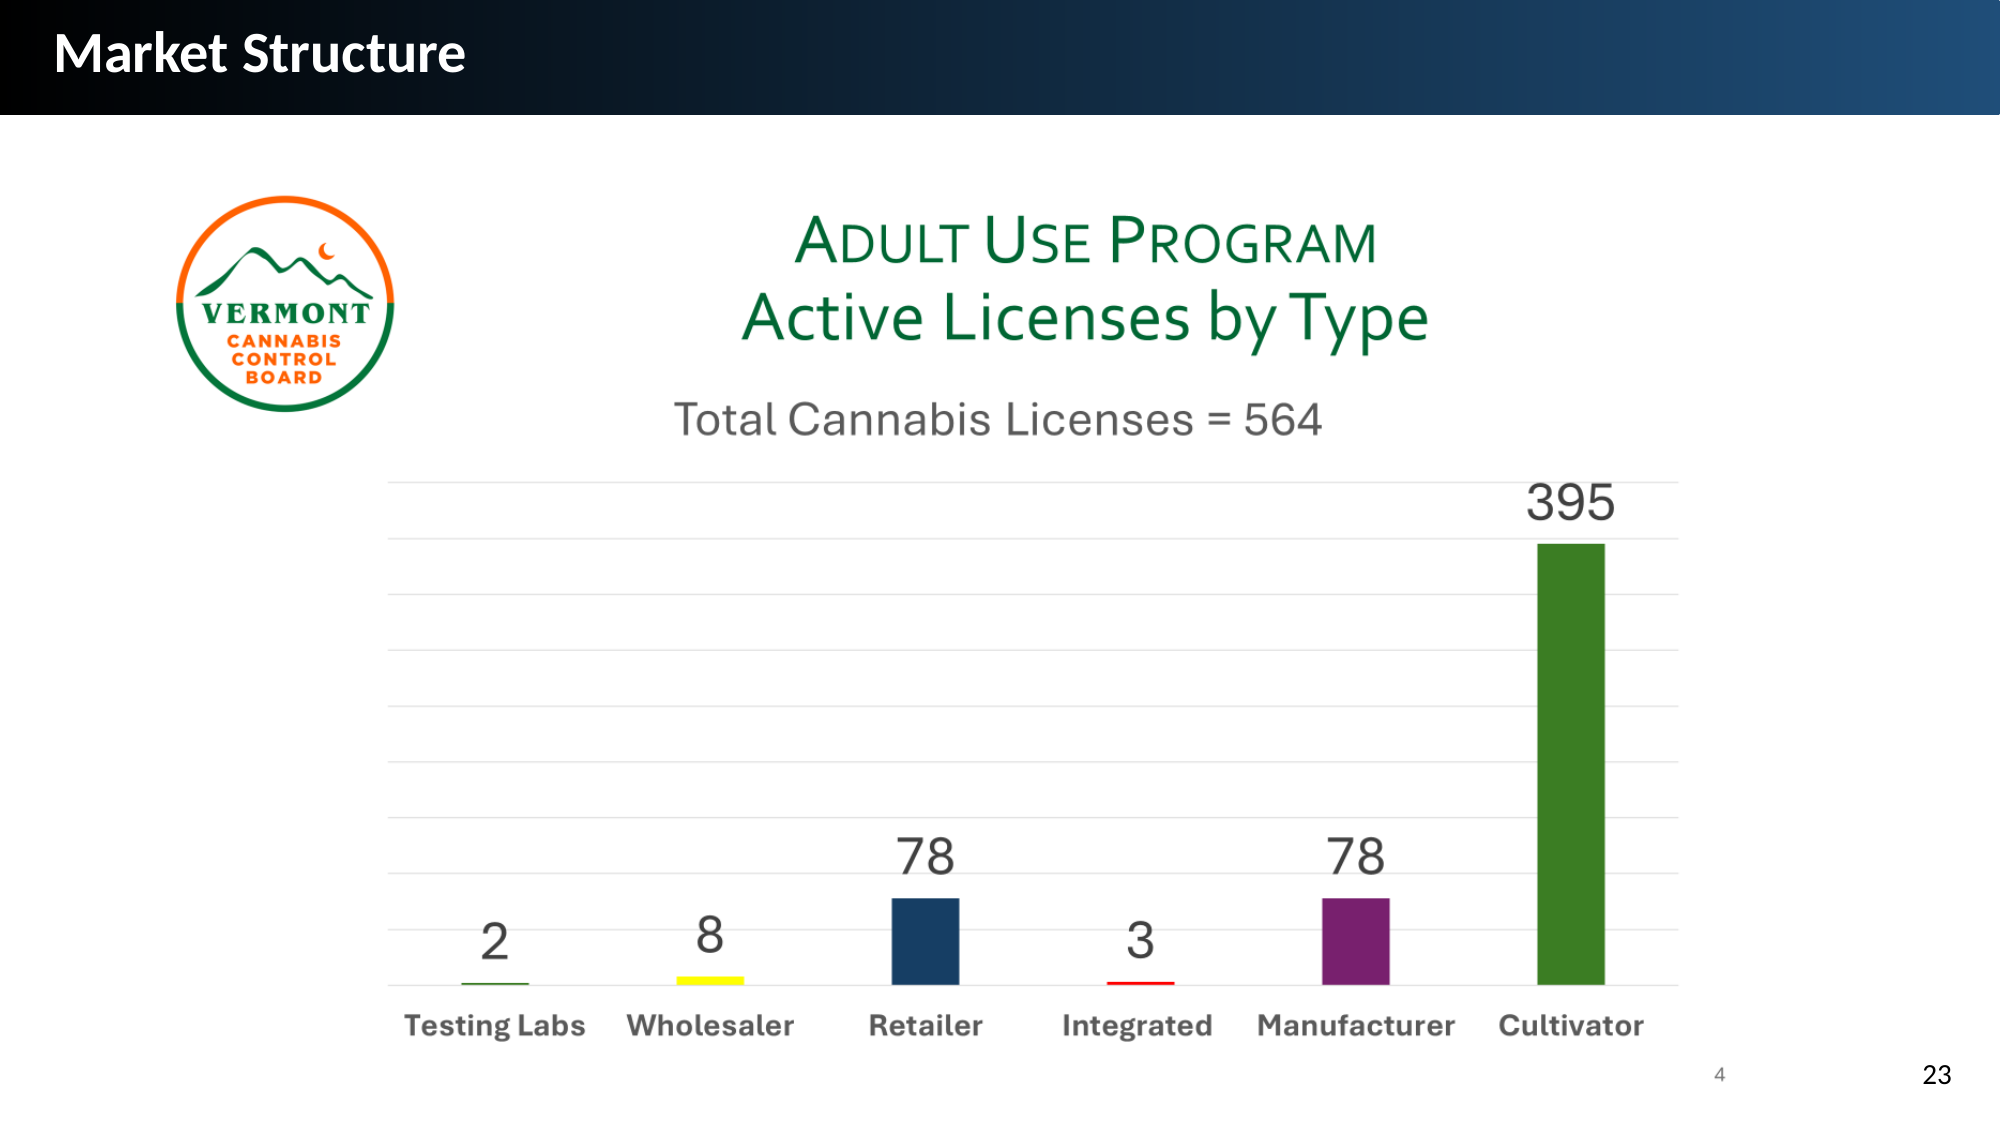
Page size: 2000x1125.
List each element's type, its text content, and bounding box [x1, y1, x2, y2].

picture [143, 155, 1856, 1119]
text_box [0, 0, 2000, 116]
text_box Market Structure [38, 6, 1093, 92]
slide_number 23 [1856, 1042, 1968, 1103]
